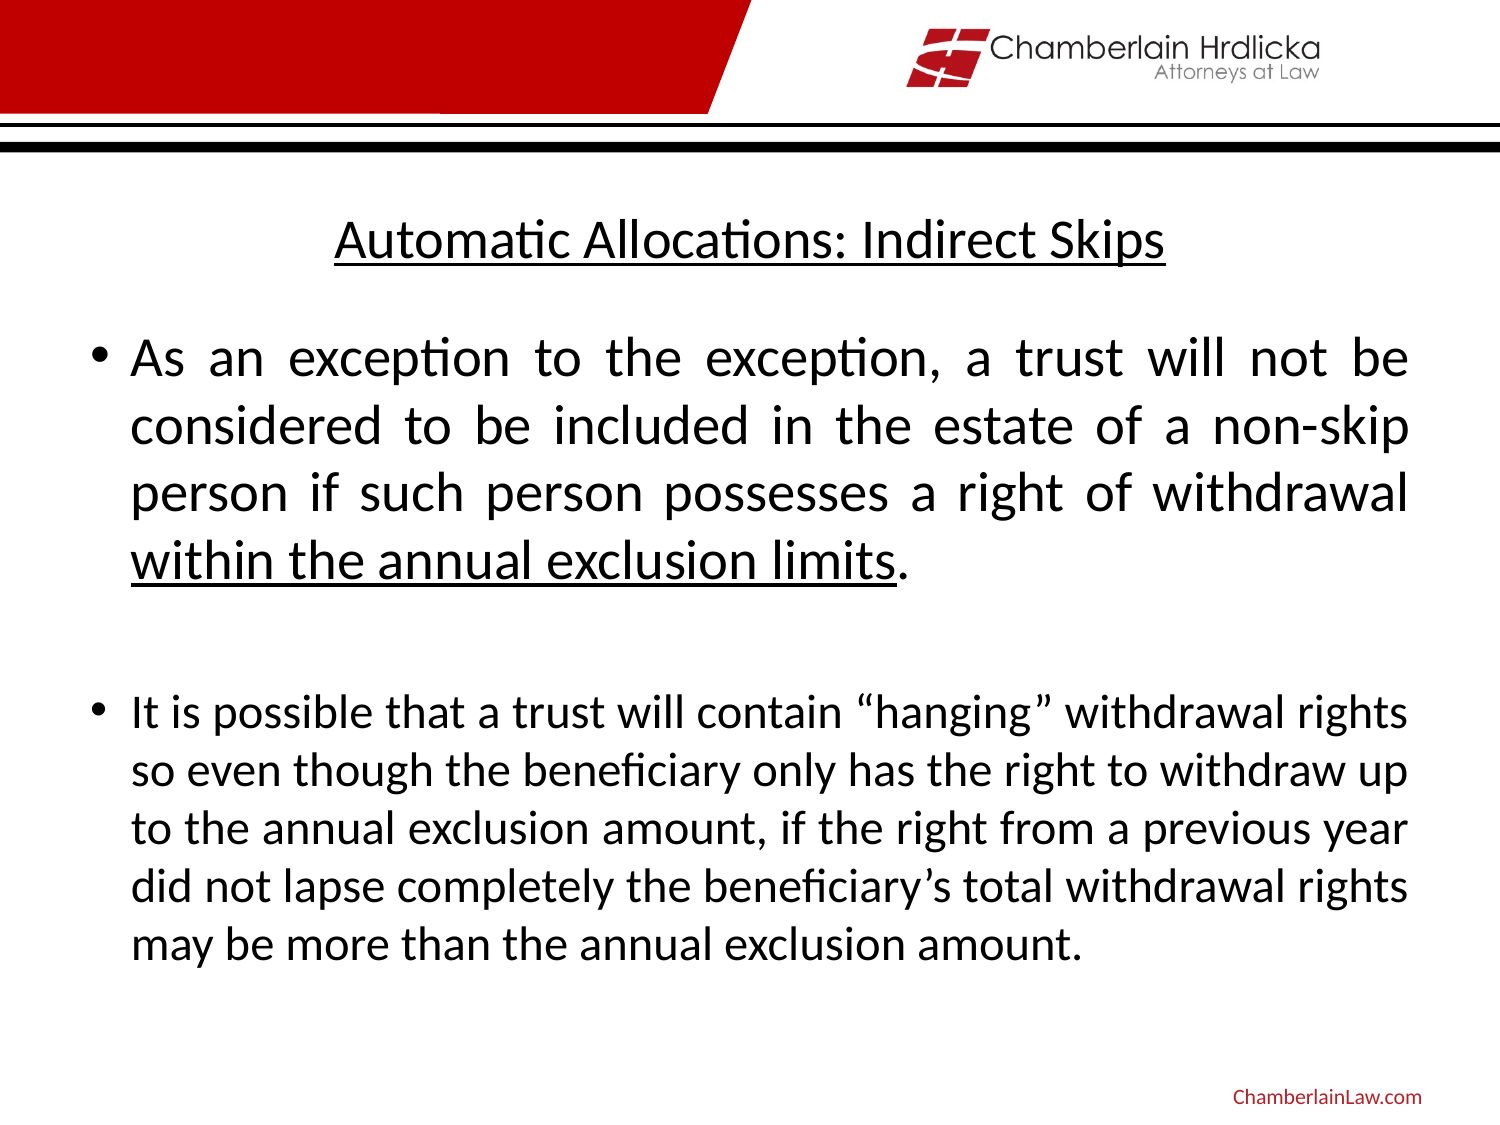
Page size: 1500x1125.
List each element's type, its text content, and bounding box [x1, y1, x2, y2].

list As an exception to the exception, a trust will not be considered to be included in the estate of a non-skip person if such person possesses a right of withdrawal within the annual exclusion limits. It is possible that a trust will contain “hanging” withdrawal rights so even though the beneficiary only has the right to withdraw up to the annual exclusion amount, if the right from a previous year did not lapse completely the beneficiary’s total withdrawal rights may be more than the annual exclusion amount. [75, 312, 1425, 1005]
picture [887, 12, 1338, 103]
title Automatic Allocations: Indirect Skips [75, 162, 1425, 311]
